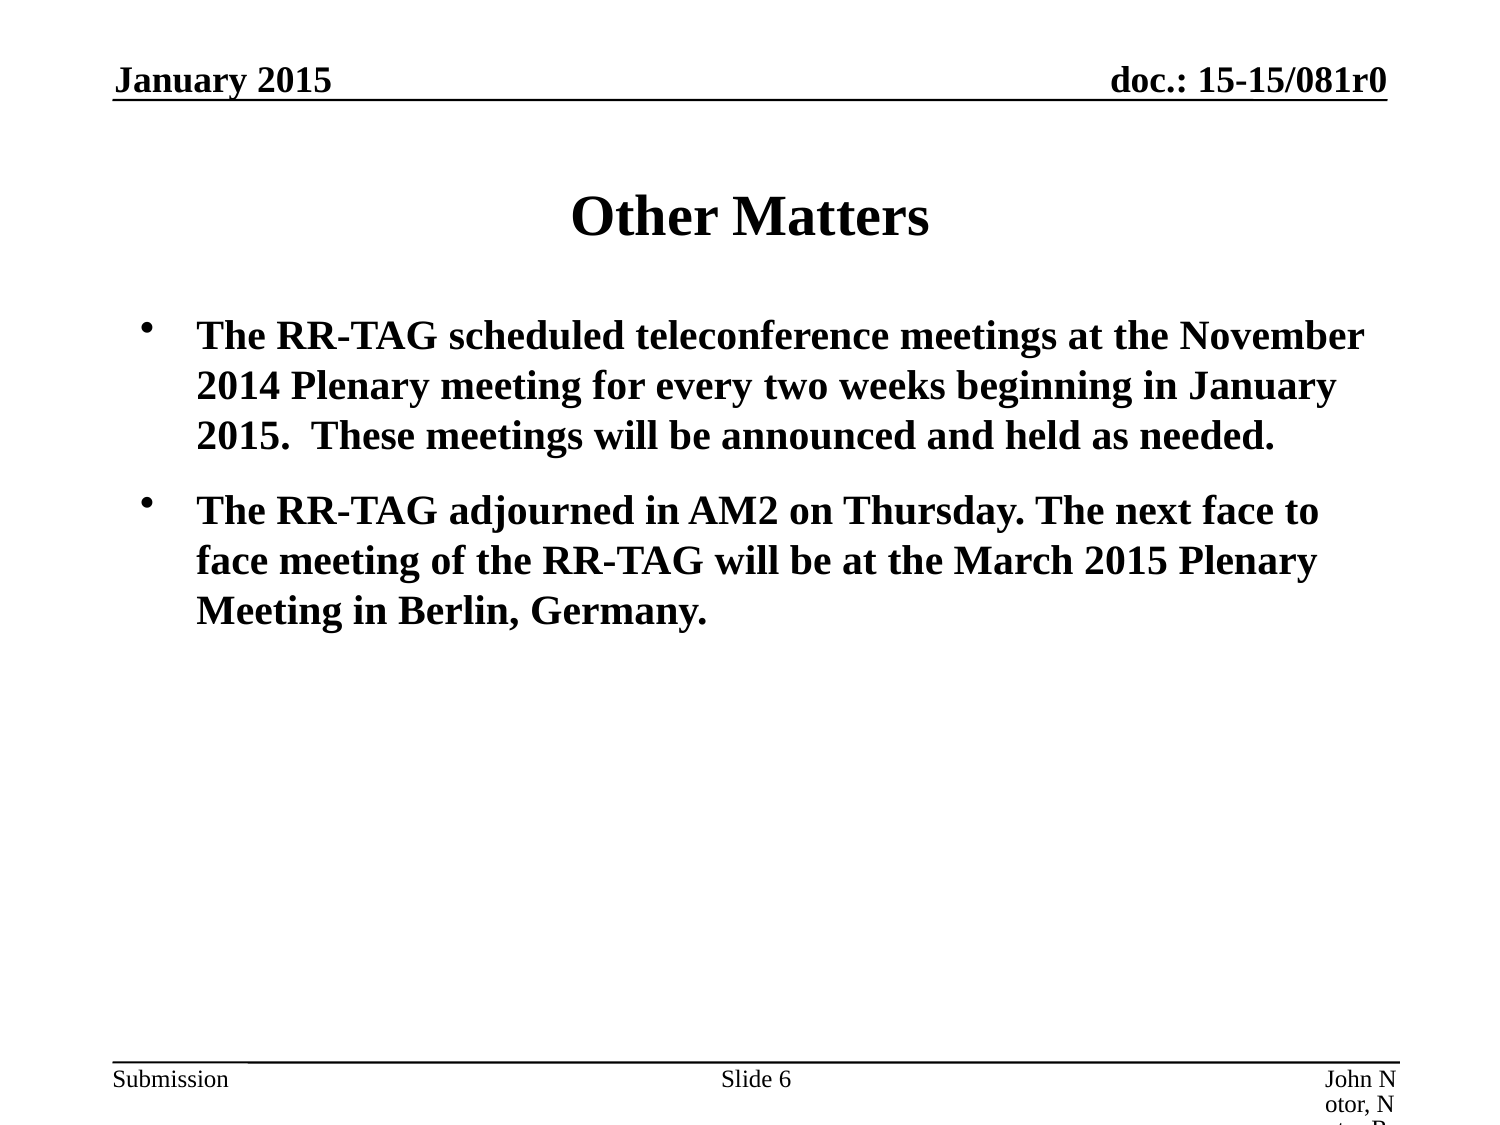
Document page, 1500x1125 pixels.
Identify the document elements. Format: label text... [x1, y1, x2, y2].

list The RR-TAG scheduled teleconference meetings at the November 2014 Plenary meeting for every two weeks beginning in January 2015. These meetings will be announced and held as needed. The RR-TAG adjourned in AM2 on Thursday. The next face to face meeting of the RR-TAG will be at the March 2015 Plenary Meeting in Berlin, Germany. [124, 299, 1401, 938]
footer John Notor, Notor Research [1324, 1061, 1402, 1093]
title Other Matters [112, 112, 1388, 313]
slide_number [114, 54, 335, 101]
slide_number Slide 6 [712, 1061, 800, 1093]
